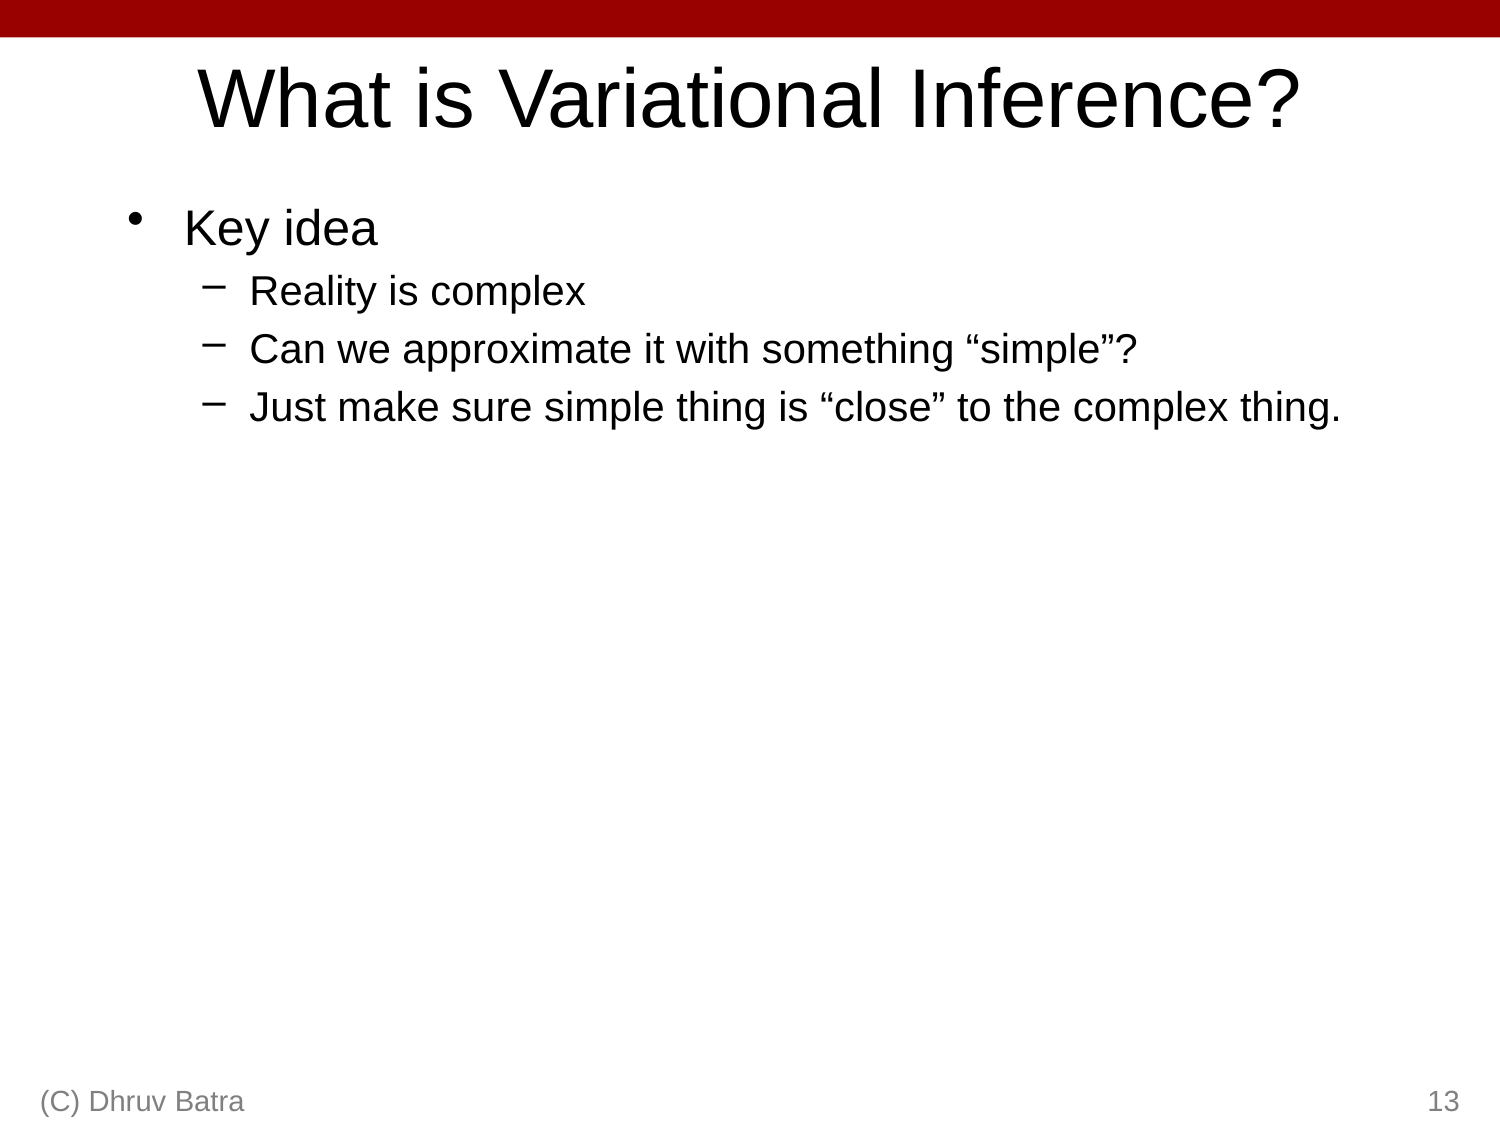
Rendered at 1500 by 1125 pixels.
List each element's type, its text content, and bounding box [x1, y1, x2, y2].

slide_number 13 [1162, 1049, 1476, 1125]
title What is Variational Inference? [112, 37, 1388, 151]
footer (C) Dhruv Batra [24, 1049, 501, 1125]
list Key idea Reality is complex Can we approximate it with something “simple”? Just make sure simple thing is “close” to the complex thing. [112, 187, 1388, 1051]
